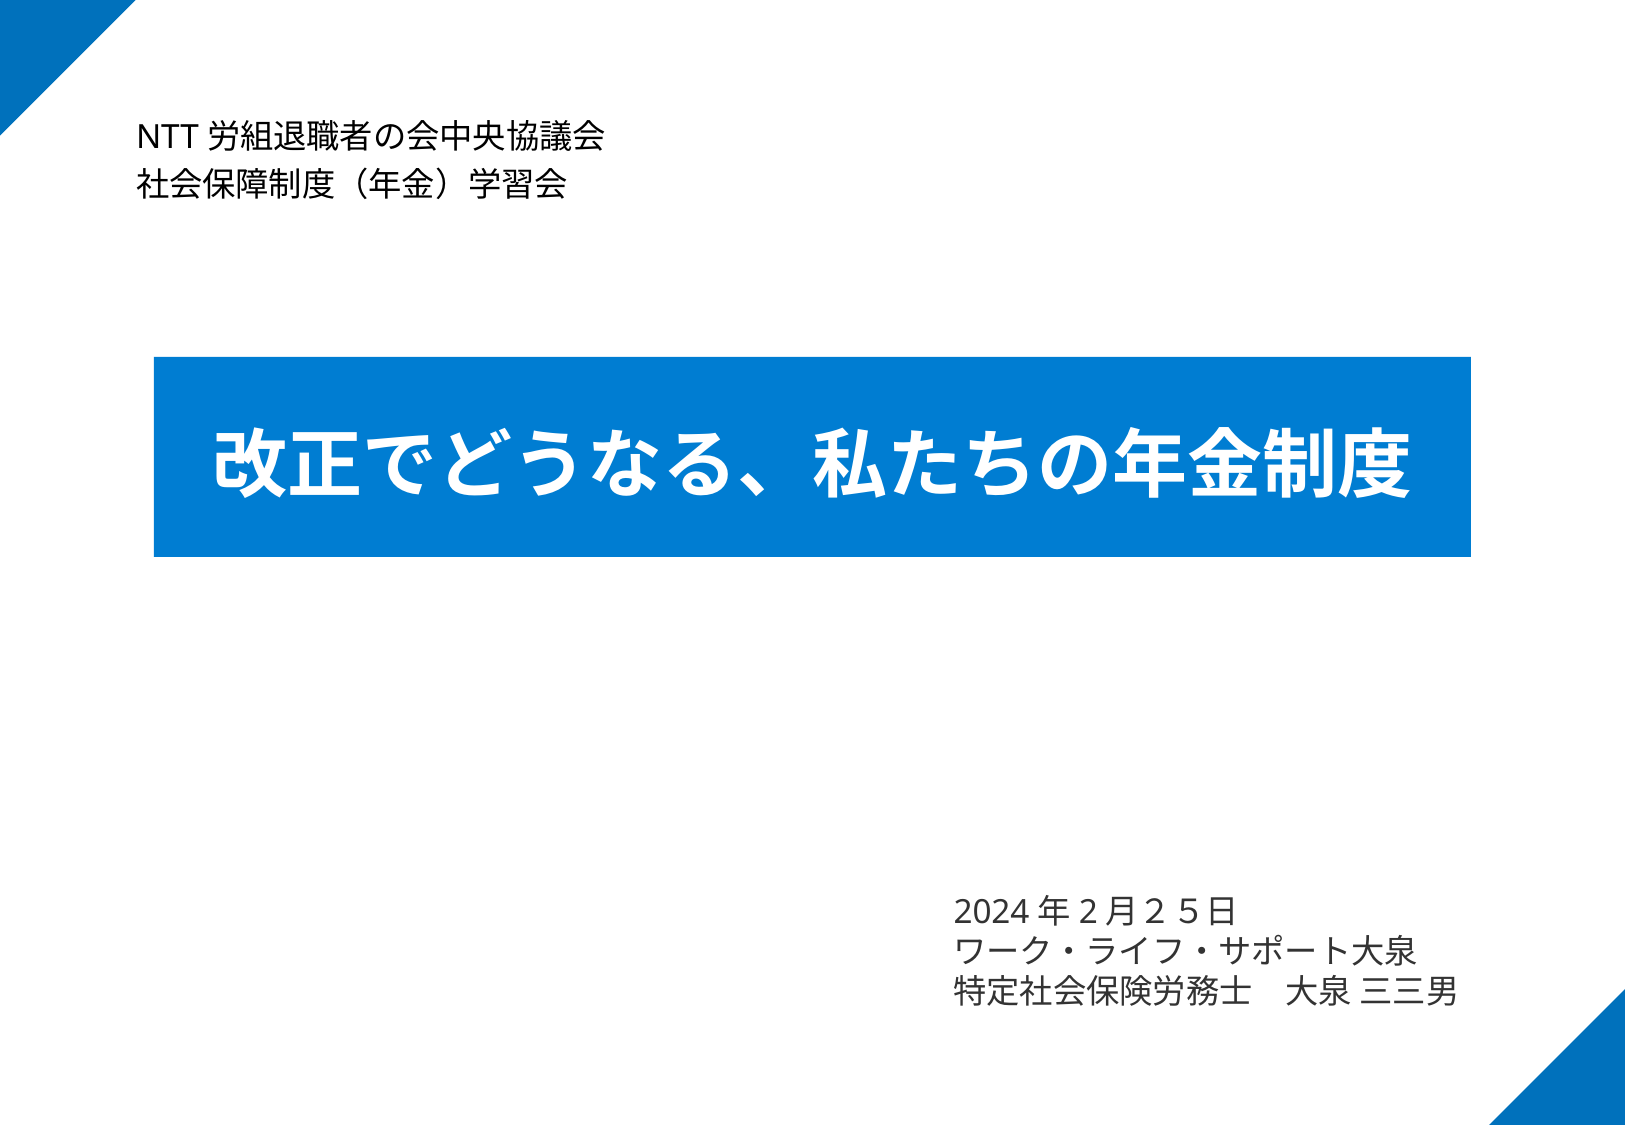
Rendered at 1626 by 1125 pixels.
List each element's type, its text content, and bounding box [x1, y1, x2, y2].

title 改正でどうなる、私たちの年金制度 [153, 356, 1471, 557]
subtitle NTT労組退職者の会中央協議会 社会保障制度（年金）学習会 [136, 107, 695, 203]
text_box 2024年2月２５日 ワーク・ライフ・サポート大泉 特定社会保険労務士 大泉 三三男 [938, 882, 1492, 1018]
